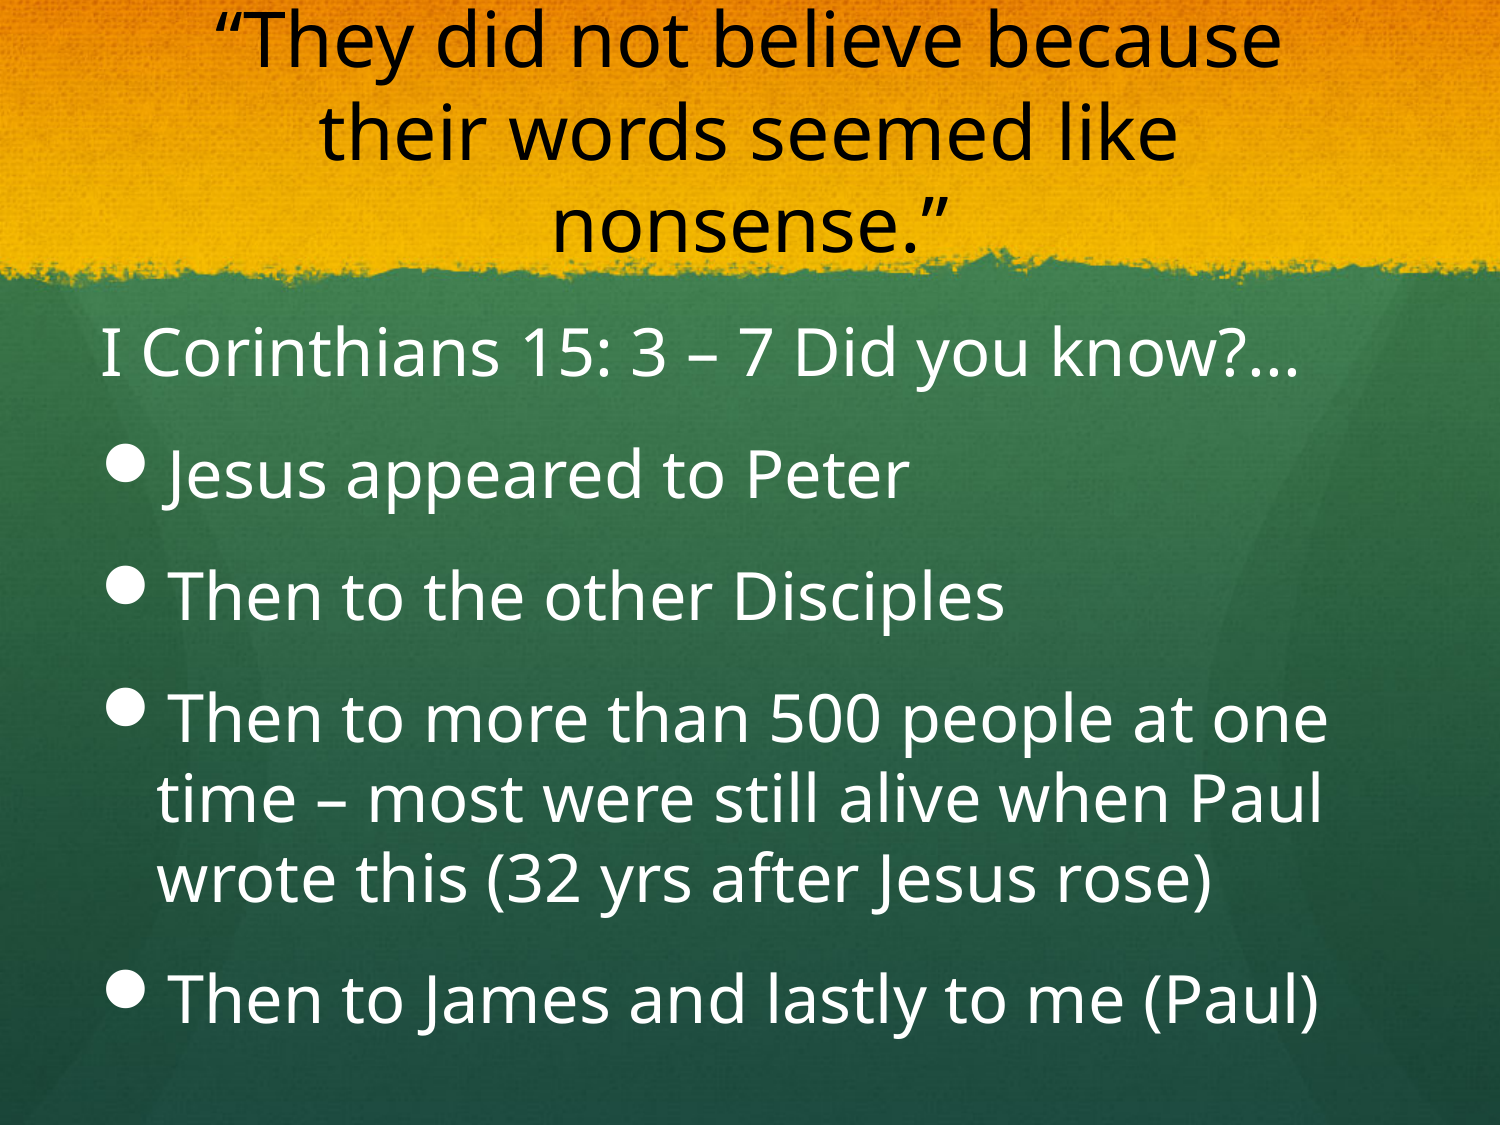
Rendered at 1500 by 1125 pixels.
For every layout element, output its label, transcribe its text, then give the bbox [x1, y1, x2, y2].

list I Corinthians 15: 3 – 7 Did you know?... Jesus appeared to Peter Then to the other Disciples Then to more than 500 people at one time – most were still alive when Paul wrote this (32 yrs after Jesus rose) Then to James and lastly to me (Paul) [85, 302, 1375, 1085]
picture [0, 0, 1500, 1125]
title “They did not believe because their words seemed like nonsense.” [125, 13, 1375, 246]
